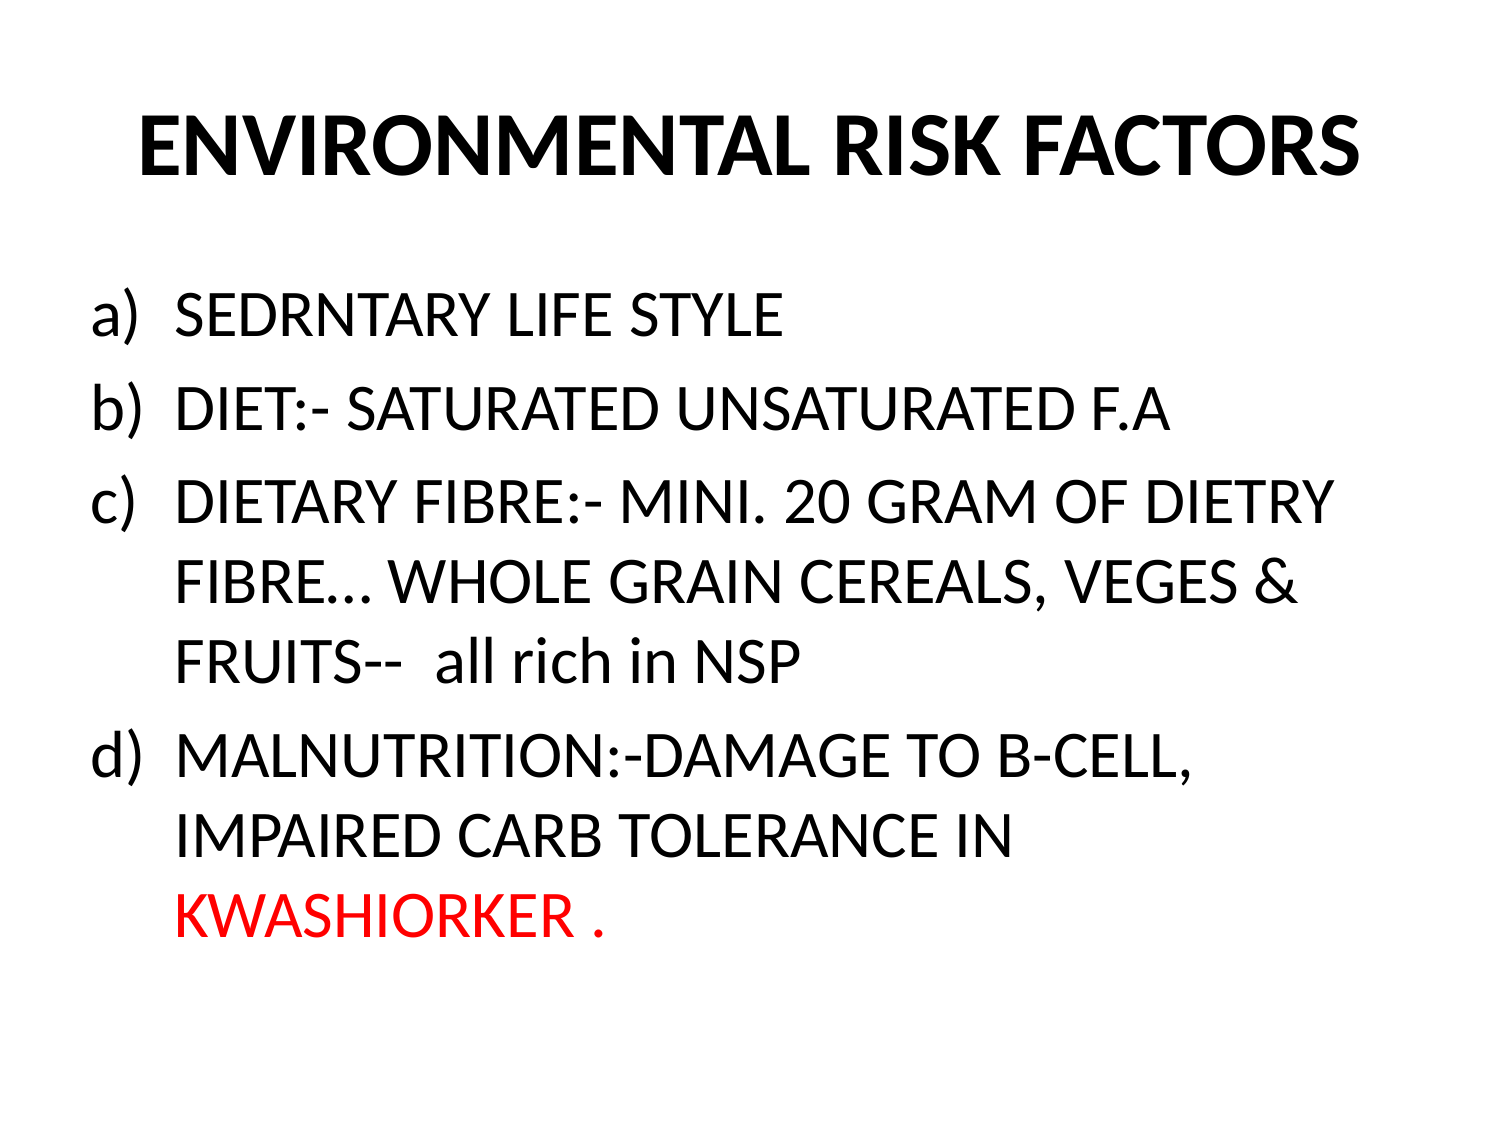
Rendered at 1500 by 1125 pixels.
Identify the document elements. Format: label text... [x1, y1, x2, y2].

title ENVIRONMENTAL RISK FACTORS [75, 45, 1425, 233]
list SEDRNTARY LIFE STYLE DIET:- SATURATED UNSATURATED F.A DIETARY FIBRE:- MINI. 20 GRAM OF DIETRY FIBRE… WHOLE GRAIN CEREALS, VEGES & FRUITS-- all rich in NSP MALNUTRITION:-DAMAGE TO B-CELL, IMPAIRED CARB TOLERANCE IN KWASHIORKER . [75, 262, 1425, 1005]
